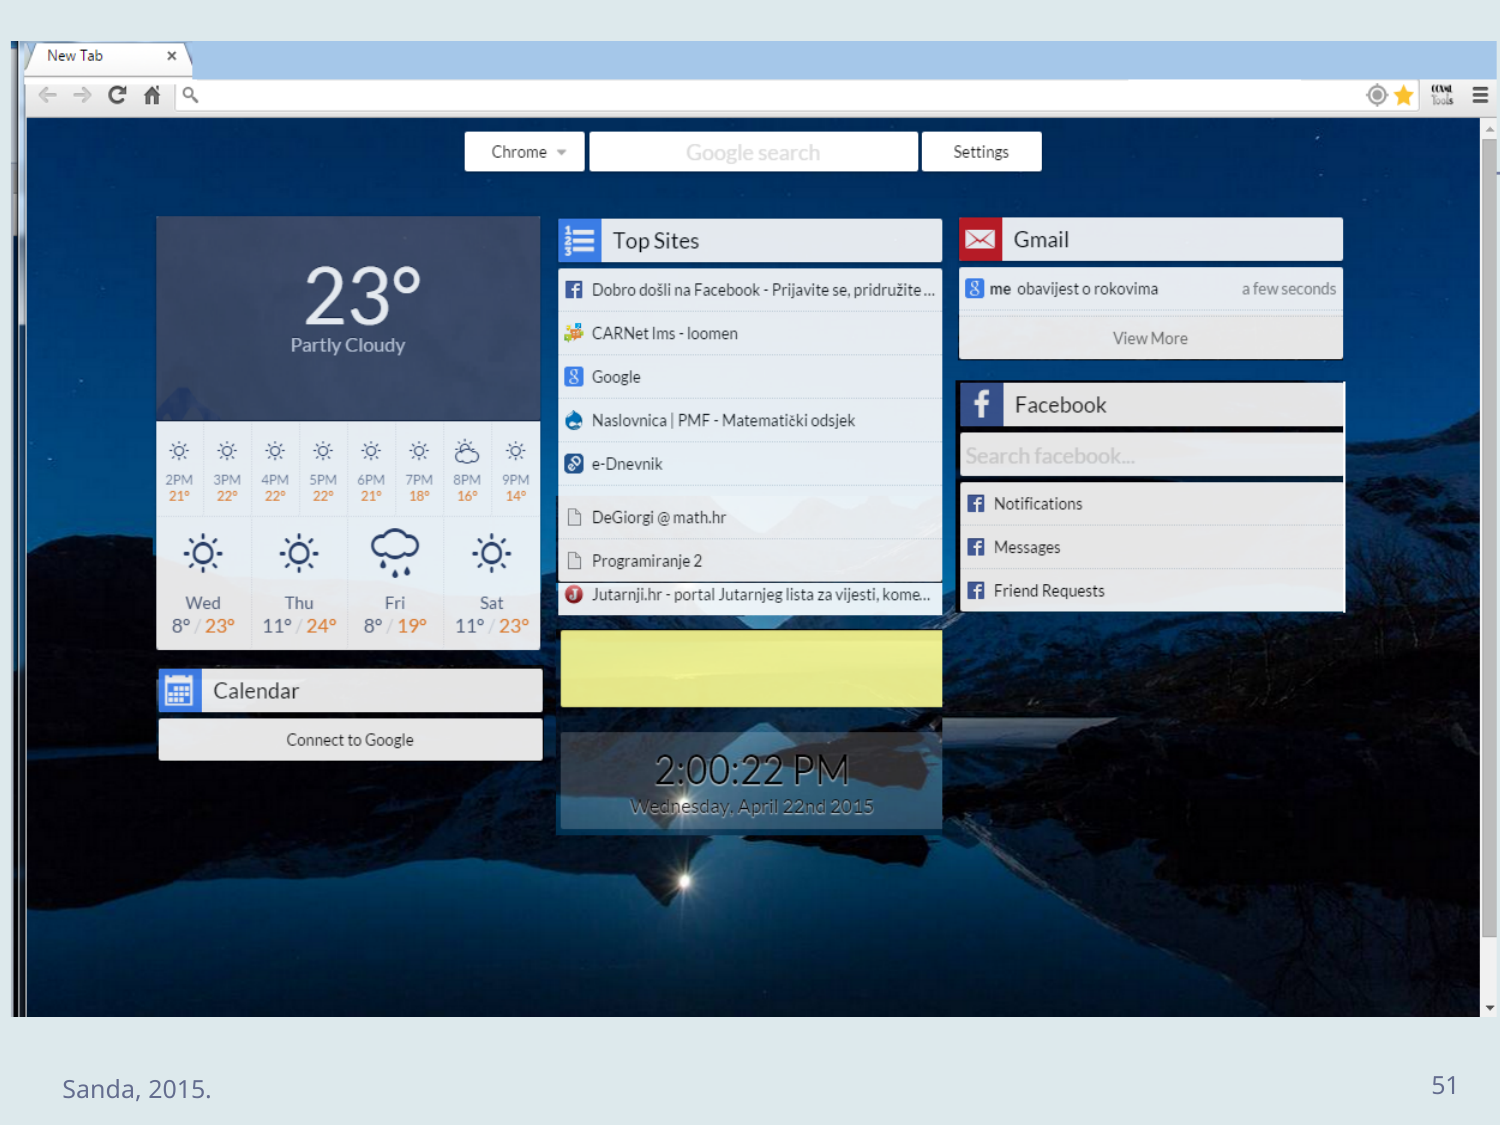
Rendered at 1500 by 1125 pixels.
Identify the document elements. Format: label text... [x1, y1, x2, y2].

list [10, 41, 1498, 1018]
footer Sanda, 2015. [0, 1065, 227, 1125]
slide_number 51 [1350, 1061, 1475, 1103]
